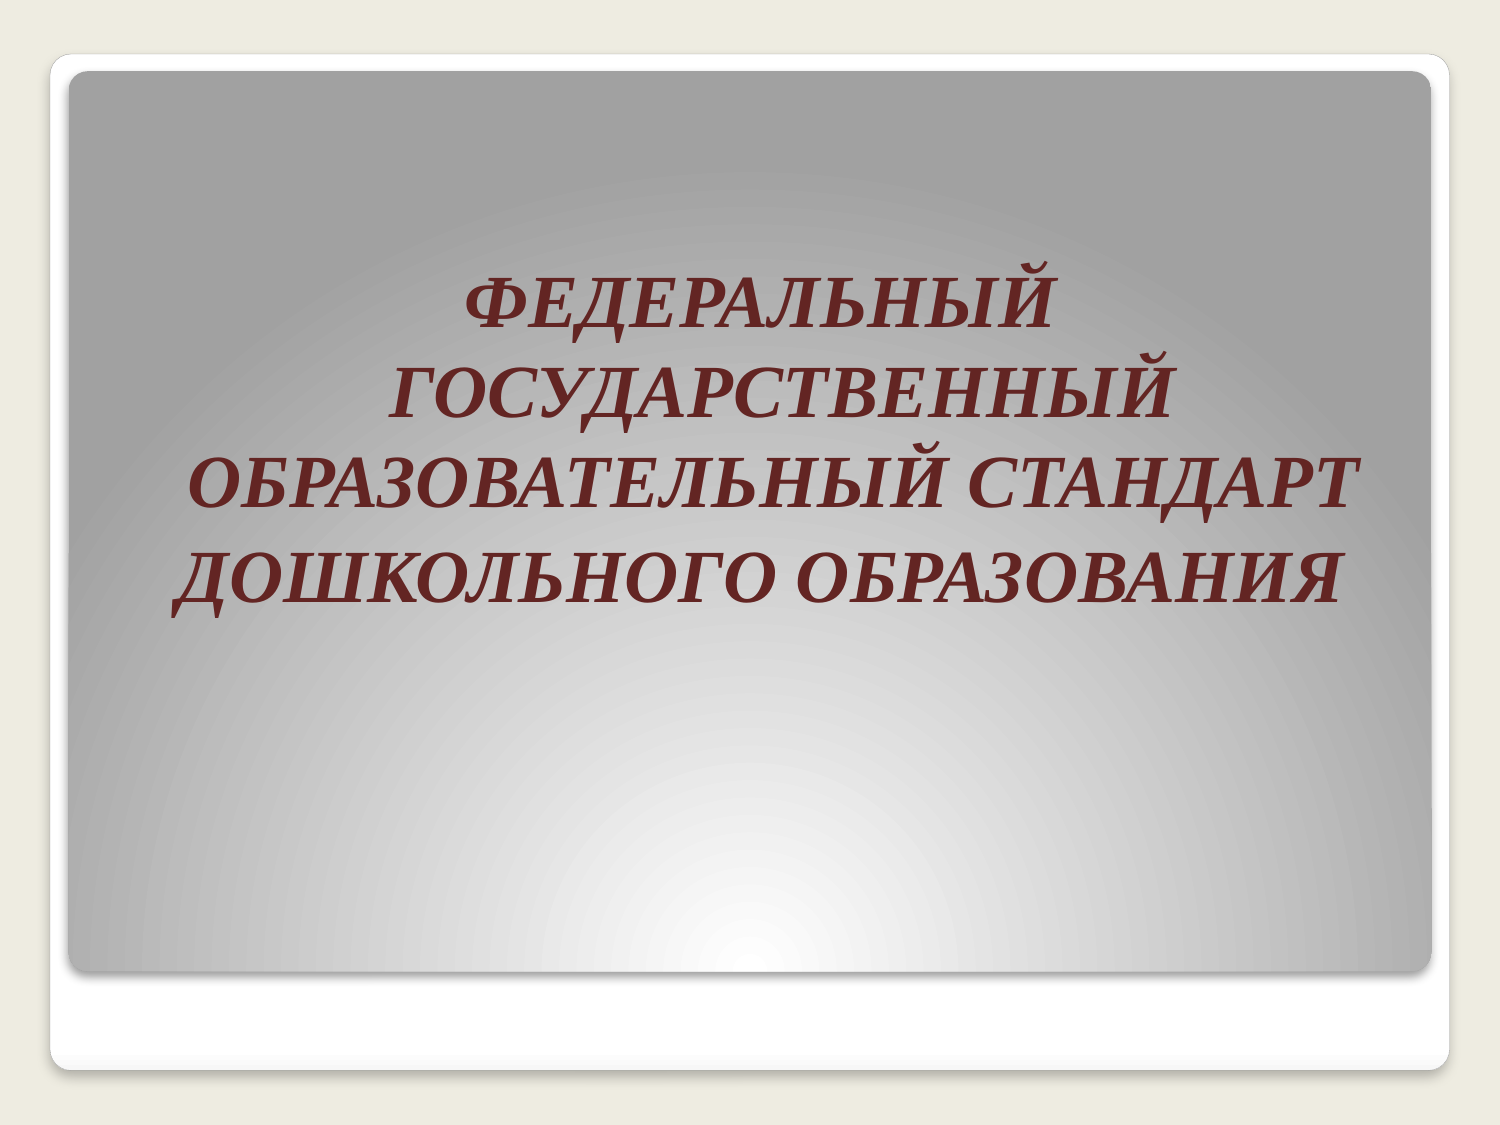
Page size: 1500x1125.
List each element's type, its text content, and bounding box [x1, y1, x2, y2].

list ФЕДЕРАЛЬНЫЙ ГОСУДАРСТВЕННЫЙ ОБРАЗОВАТЕЛЬНЫЙ СТАНДАРТ ДОШКОЛЬНОГО ОБРАЗОВАНИЯ [82, 46, 1425, 938]
